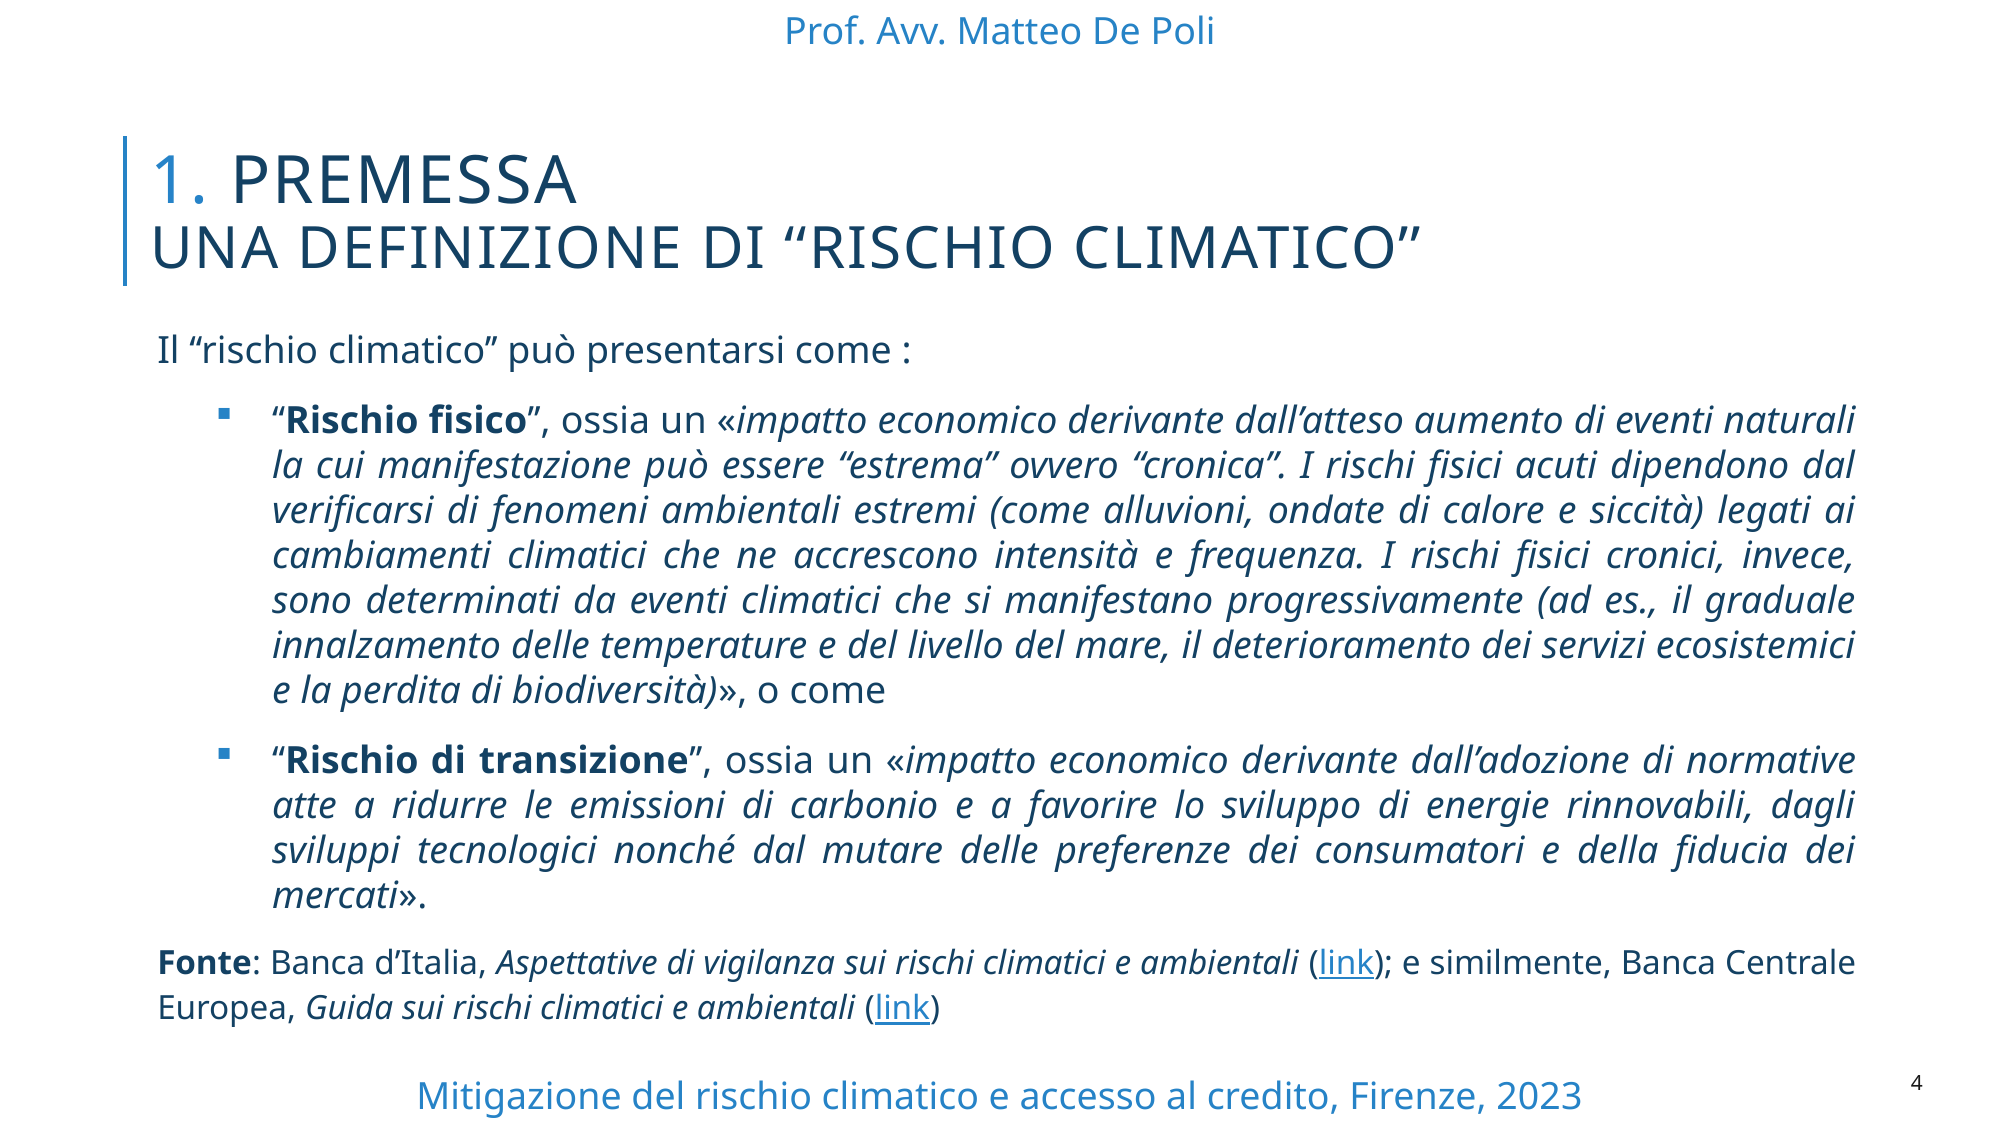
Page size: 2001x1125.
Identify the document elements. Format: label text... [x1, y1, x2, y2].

list Il ‘‘rischio climatico’’ può presentarsi come : ‘‘Rischio fisico’’, ossia un «impatto economico derivante dall’atteso aumento di eventi naturali la cui manifestazione può essere “estrema” ovvero “cronica”. I rischi fisici acuti dipendono dal verificarsi di fenomeni ambientali estremi (come alluvioni, ondate di calore e siccità) legati ai cambiamenti climatici che ne accrescono intensità e frequenza. I rischi fisici cronici, invece, sono determinati da eventi climatici che si manifestano progressivamente (ad es., il graduale innalzamento delle temperature e del livello del mare, il deterioramento dei servizi ecosistemici e la perdita di biodiversità)», o come ‘‘Rischio di transizione’’, ossia un «impatto economico derivante dall’adozione di normative atte a ridurre le emissioni di carbonio e a favorire lo sviluppo di energie rinnovabili, dagli sviluppi tecnologici nonché dal mutare delle preferenze dei consumatori e della fiducia dei mercati». Fonte: Banca d’Italia, Aspettative di vigilanza sui rischi climatici e ambientali (link); e similmente, Banca Centrale Europea, Guida sui rischi climatici e ambientali (link) [135, 318, 1865, 1016]
text_box Mitigazione del rischio climatico e accesso al credito, Firenze, 2023 [401, 1064, 1599, 1125]
title 1. Premessa una definizione di ‘‘rischio climatico’’ [135, 136, 1763, 291]
slide_number 3 [1777, 1061, 1938, 1107]
text_box Prof. Avv. Matteo De Poli [769, 0, 1231, 60]
